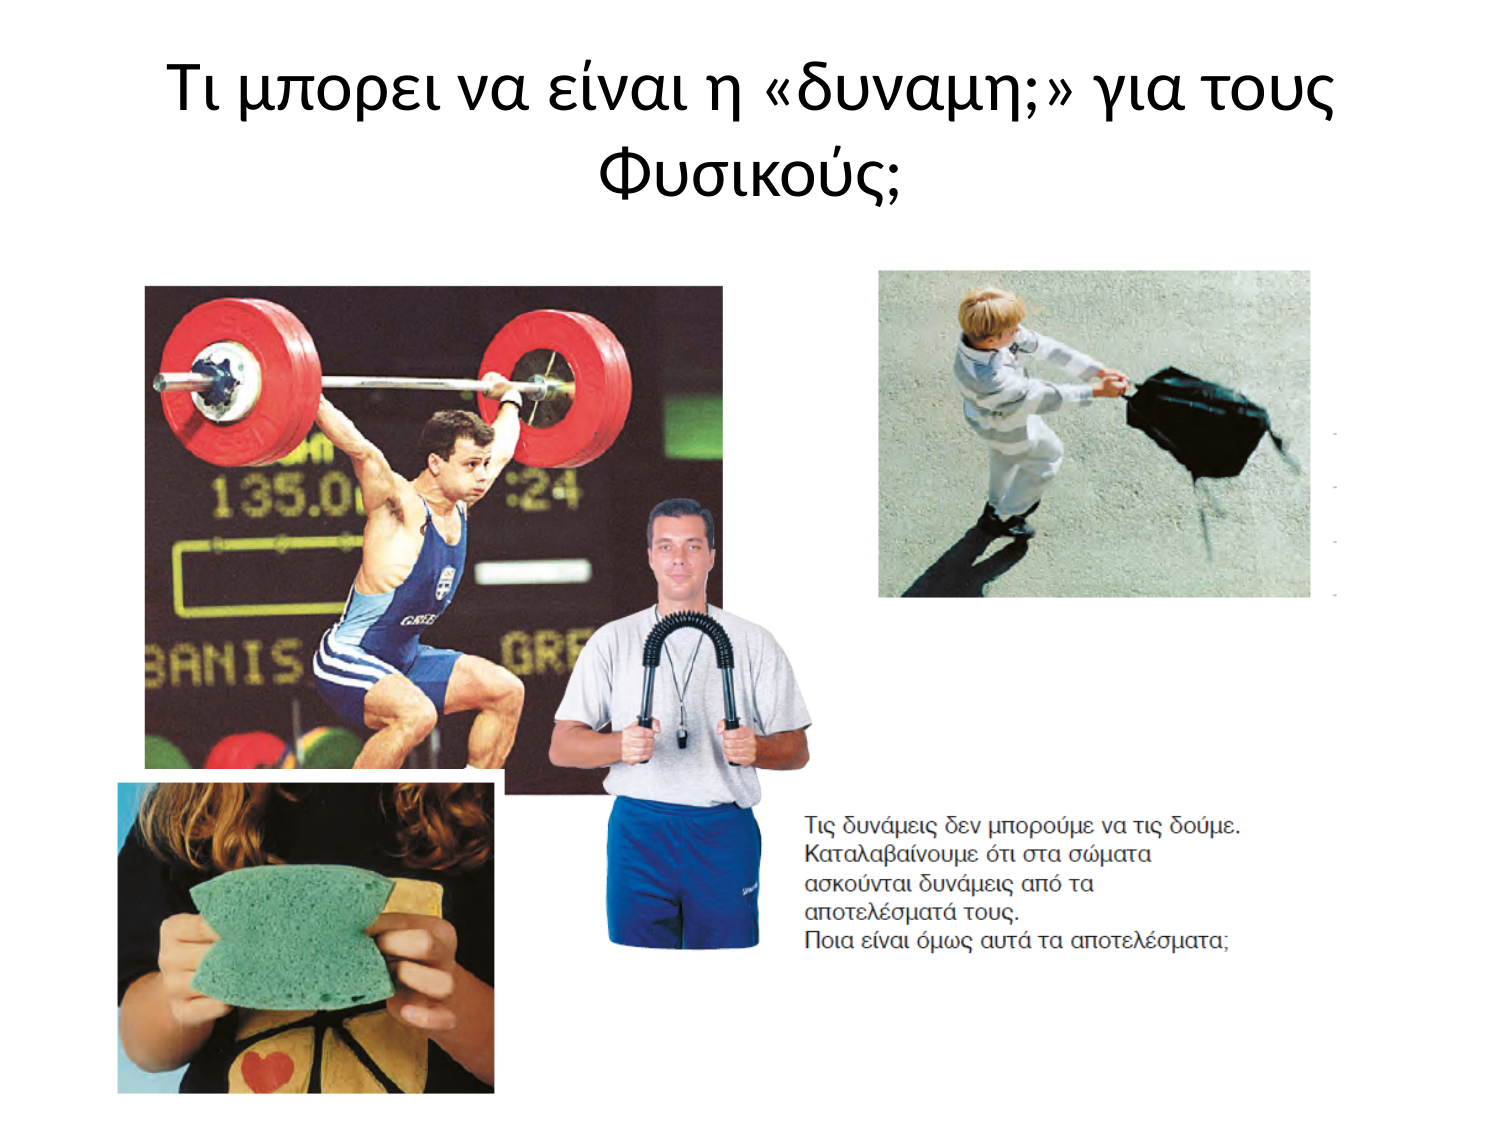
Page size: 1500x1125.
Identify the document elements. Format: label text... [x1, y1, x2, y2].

picture [97, 768, 505, 1125]
title Τι μπορει να είναι η «δυναμη;» για τους Φυσικούς; [76, 30, 1427, 219]
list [98, 254, 1321, 998]
picture [844, 255, 1337, 600]
